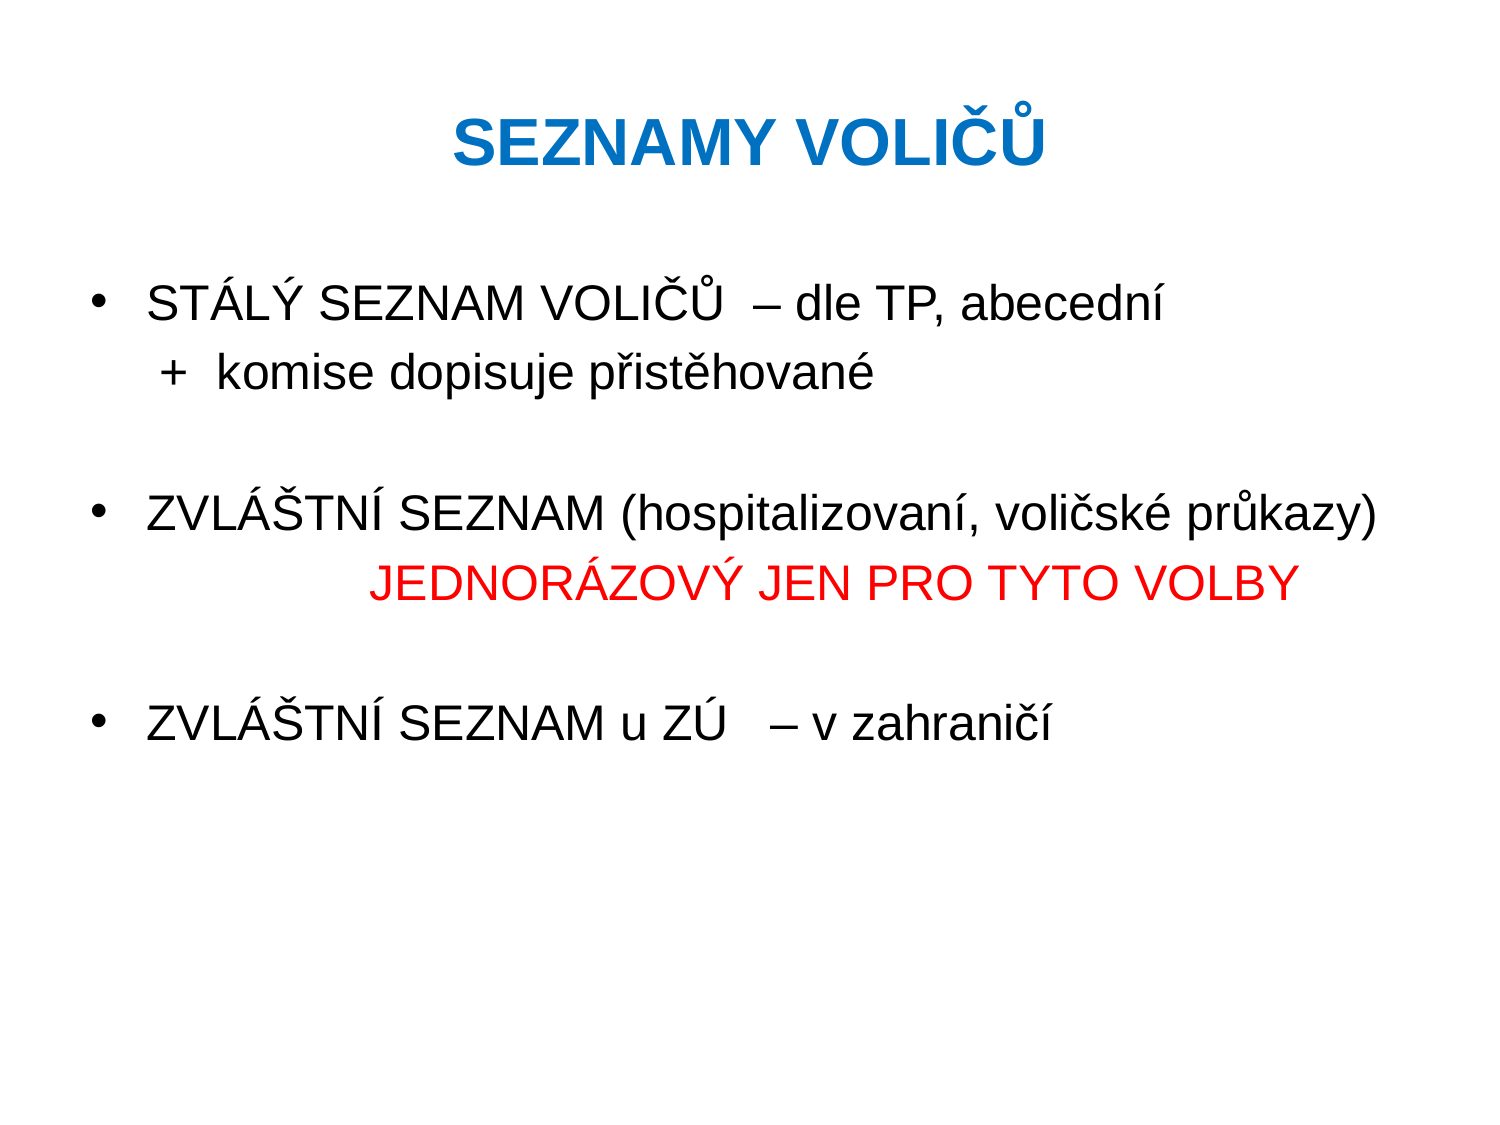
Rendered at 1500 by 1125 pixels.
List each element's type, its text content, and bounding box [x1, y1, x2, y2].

list STÁLÝ SEZNAM VOLIČŮ – dle TP, abecední + komise dopisuje přistěhované ZVLÁŠTNÍ SEZNAM (hospitalizovaní, voličské průkazy) JEDNORÁZOVÝ JEN PRO TYTO VOLBY ZVLÁŠTNÍ SEZNAM u ZÚ – v zahraničí [75, 262, 1425, 1005]
title SEZNAMY VOLIČŮ [75, 45, 1425, 233]
